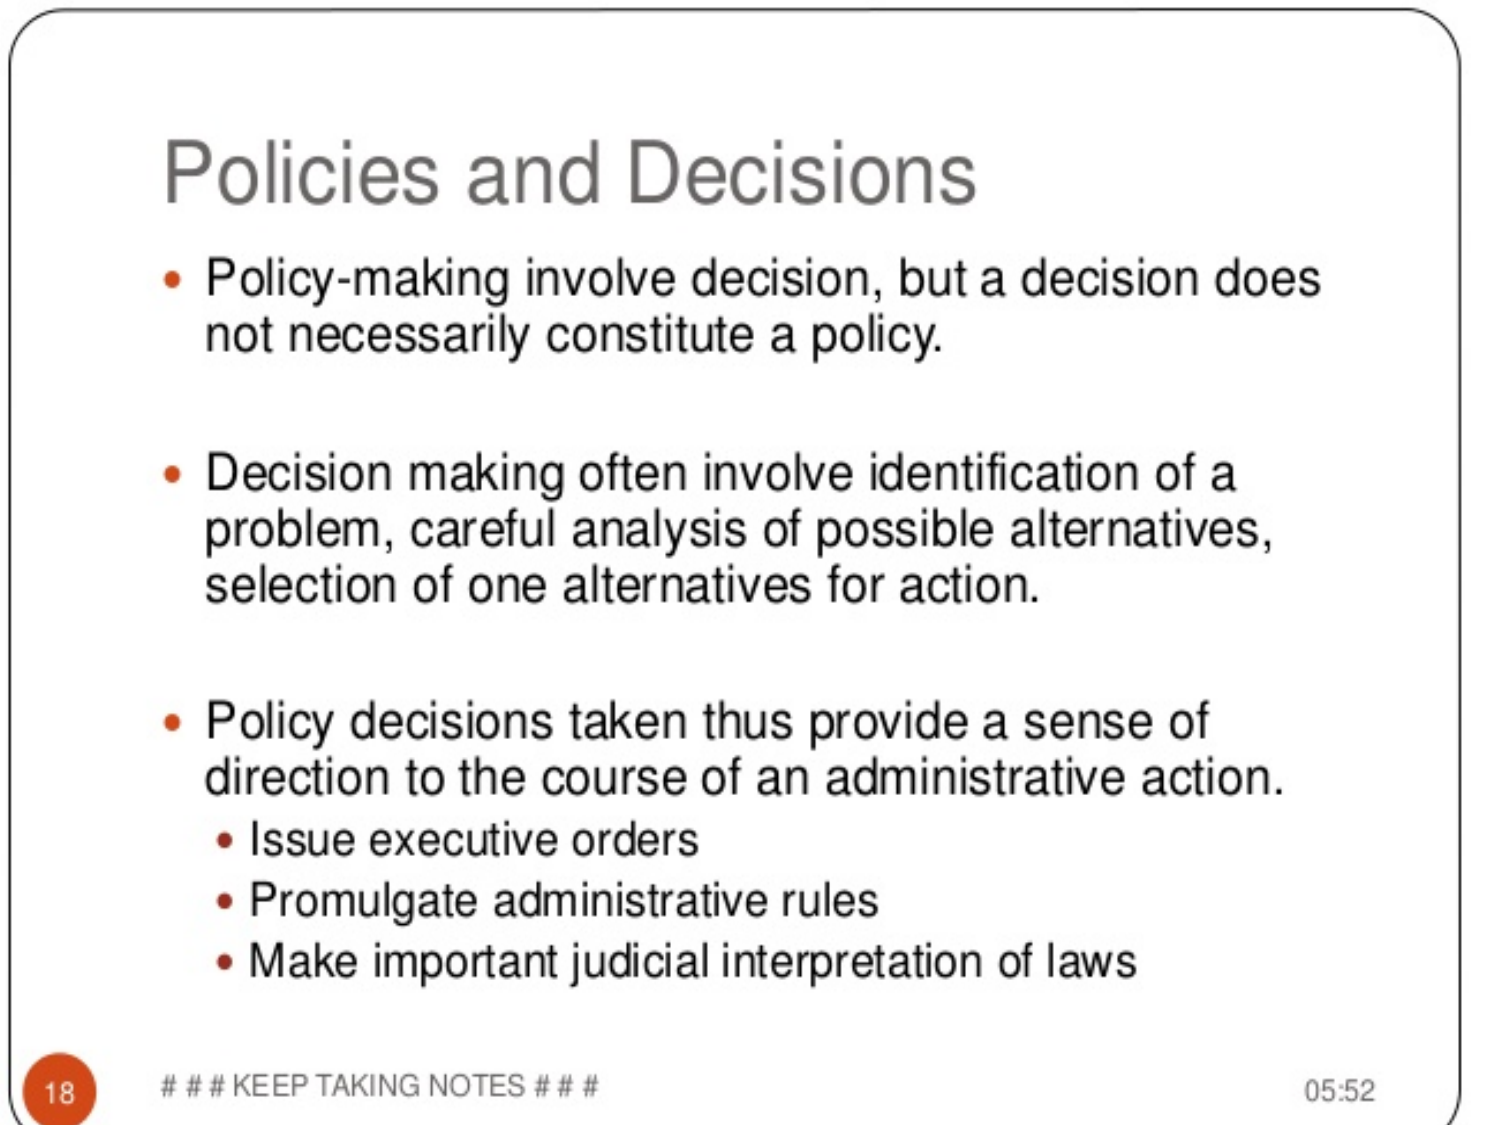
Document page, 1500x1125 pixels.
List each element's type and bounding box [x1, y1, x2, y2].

list [0, 0, 1471, 1125]
